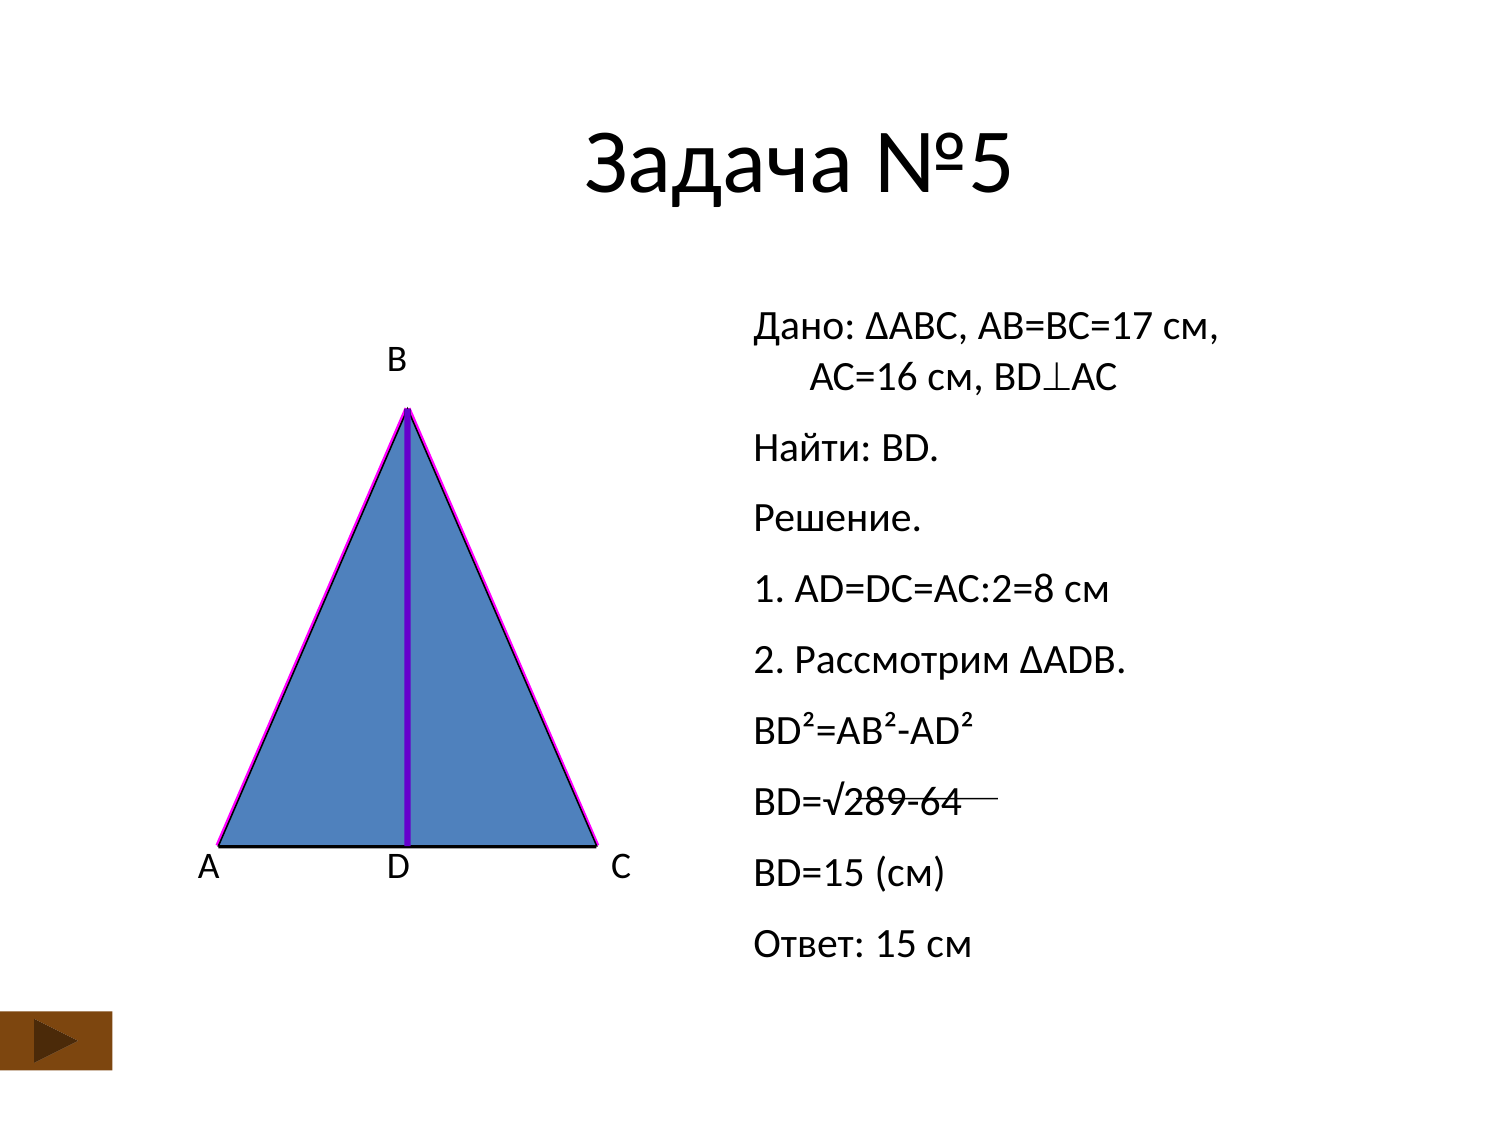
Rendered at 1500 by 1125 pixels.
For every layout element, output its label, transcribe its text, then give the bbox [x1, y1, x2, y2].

list Дано: ∆АВС, АВ=ВС=17 см, АС=16 см, BDAC Найти: BD. Решение. 1. AD=DC=AC:2=8 cм 2. Рассмотрим ∆ADB. BD²=AB²-AD² BD=√289-64 BD=15 (см) Ответ: 15 см [738, 290, 1351, 1035]
text_box [408, 409, 596, 846]
text_box [223, 410, 407, 846]
title Задача №5 [174, 62, 1425, 250]
text_box С [596, 834, 703, 894]
text_box B [372, 326, 479, 386]
text_box D [372, 834, 479, 894]
text_box [0, 1011, 113, 1071]
text_box А [183, 834, 290, 894]
